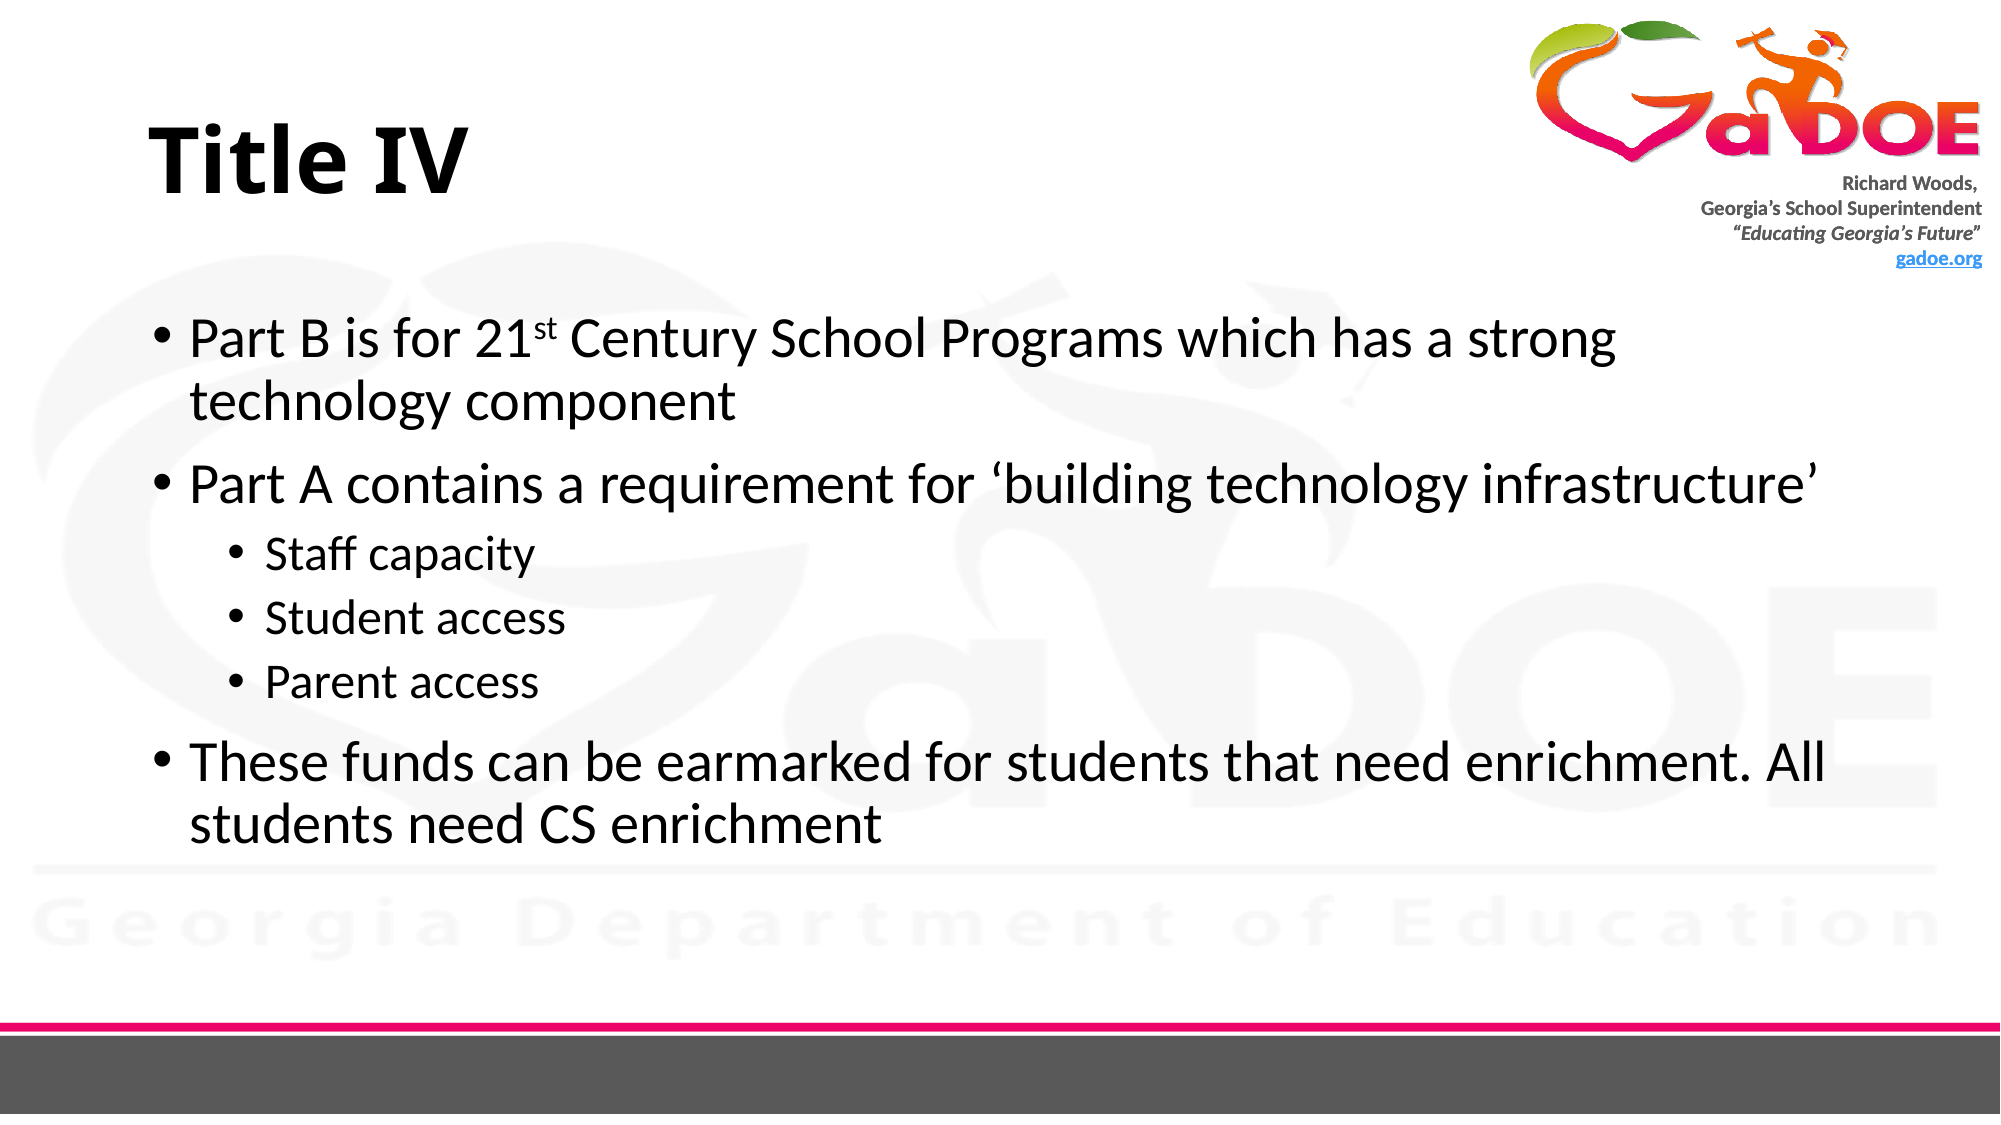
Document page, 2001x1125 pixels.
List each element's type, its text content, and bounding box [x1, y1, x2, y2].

title Title IV [132, 54, 1514, 273]
list Part B is for 21st Century School Programs which has a strong technology component Part A contains a requirement for ‘building technology infrastructure’ Staff capacity Student access Parent access These funds can be earmarked for students that need enrichment. All students need CS enrichment [137, 299, 1863, 1014]
picture [26, 235, 1964, 980]
picture [1513, 8, 1998, 164]
